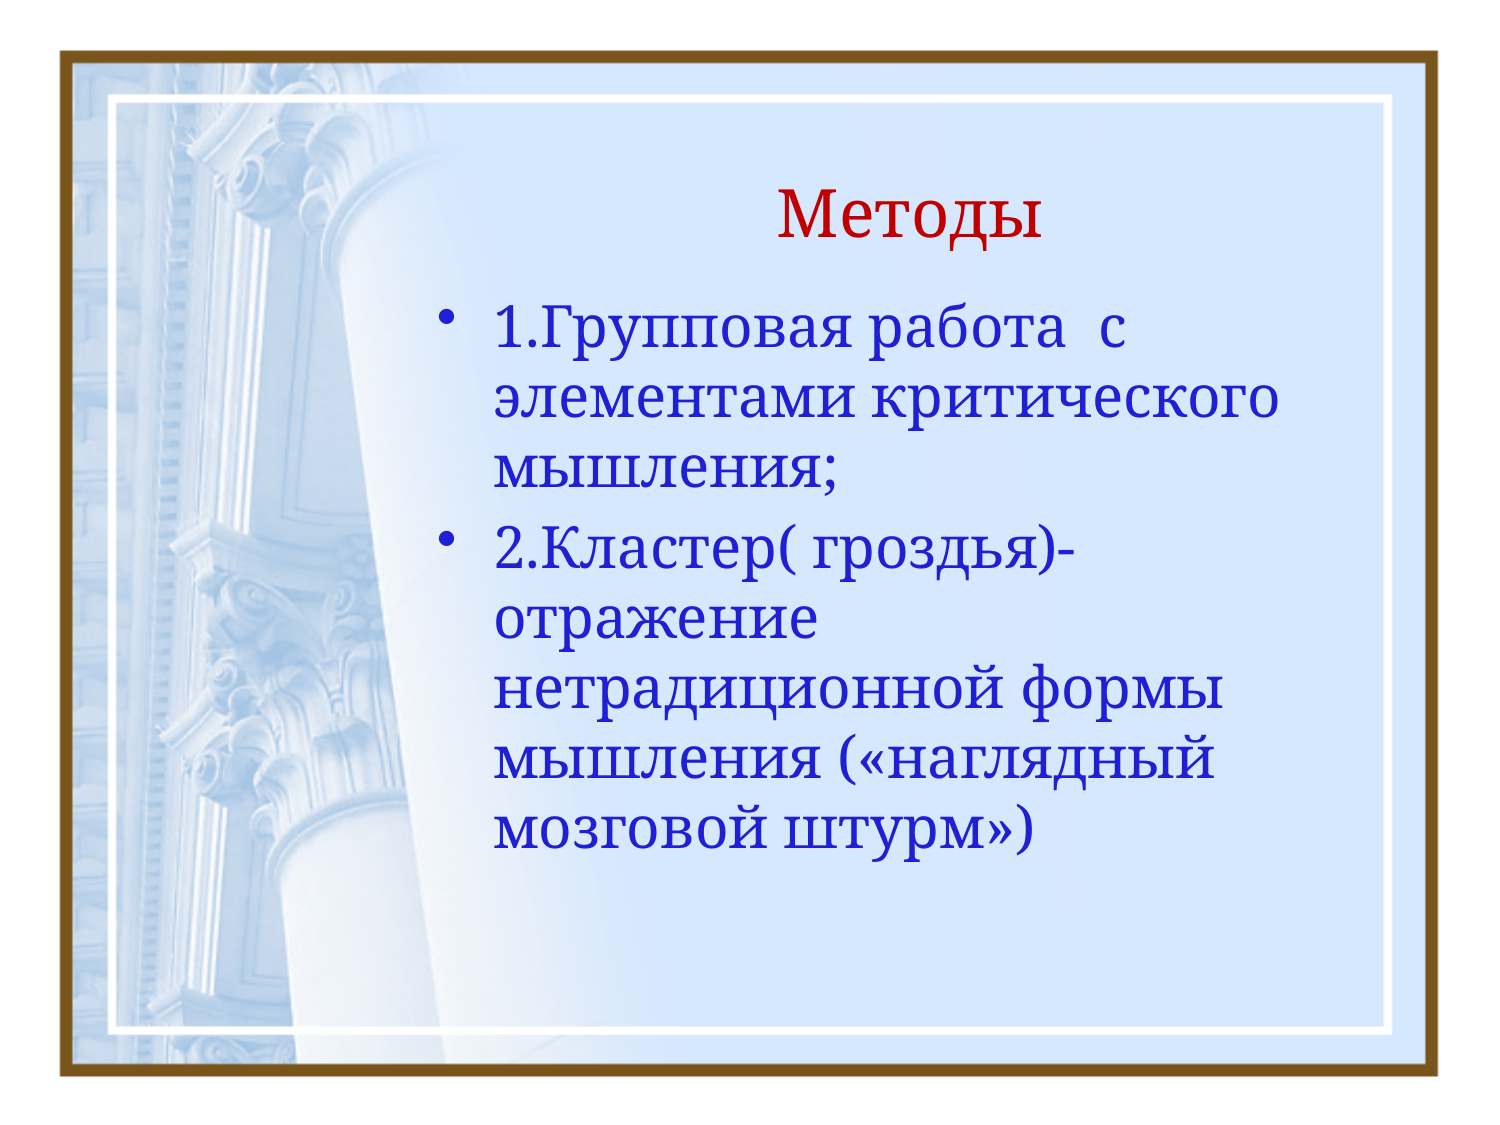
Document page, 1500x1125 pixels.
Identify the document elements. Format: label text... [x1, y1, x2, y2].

title Методы [761, 163, 1500, 259]
list 1.Групповая работа с элементами критического мышления; 2.Кластер( гроздья)-отражение нетрадиционной формы мышления («наглядный мозговой штурм») [421, 281, 1322, 1009]
picture [0, 0, 1500, 1125]
